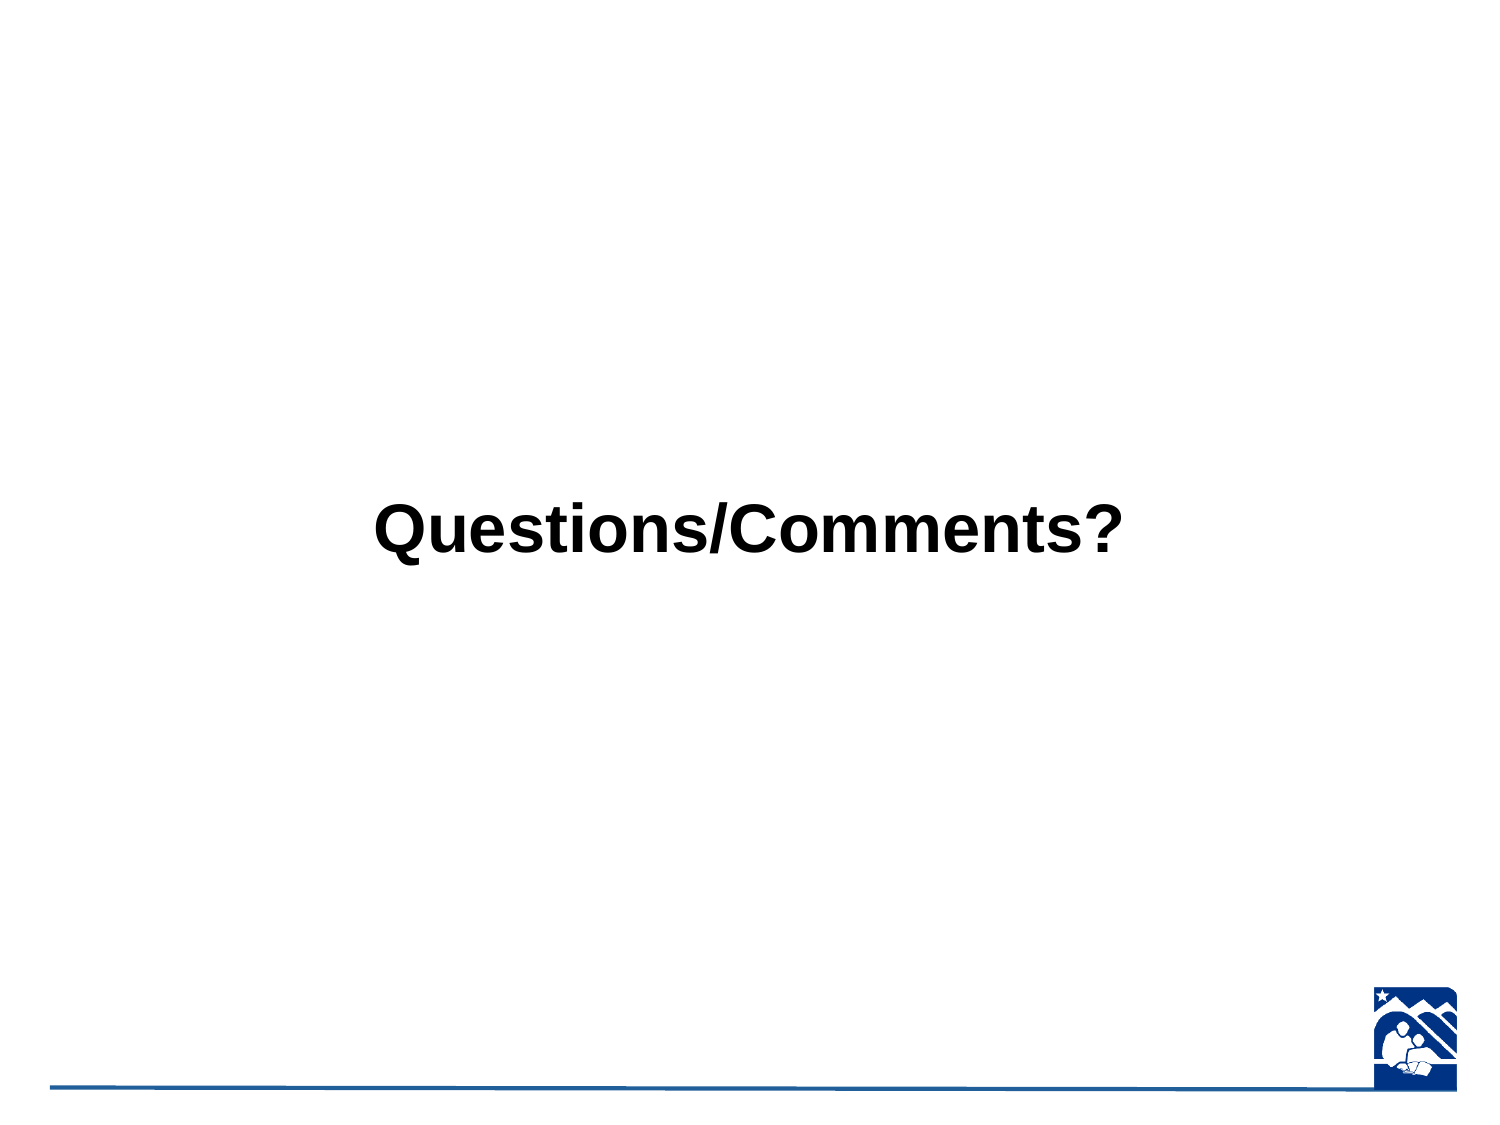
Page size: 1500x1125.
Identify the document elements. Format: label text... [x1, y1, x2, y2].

title Questions/Comments? [103, 478, 1397, 583]
picture [1374, 987, 1457, 1090]
